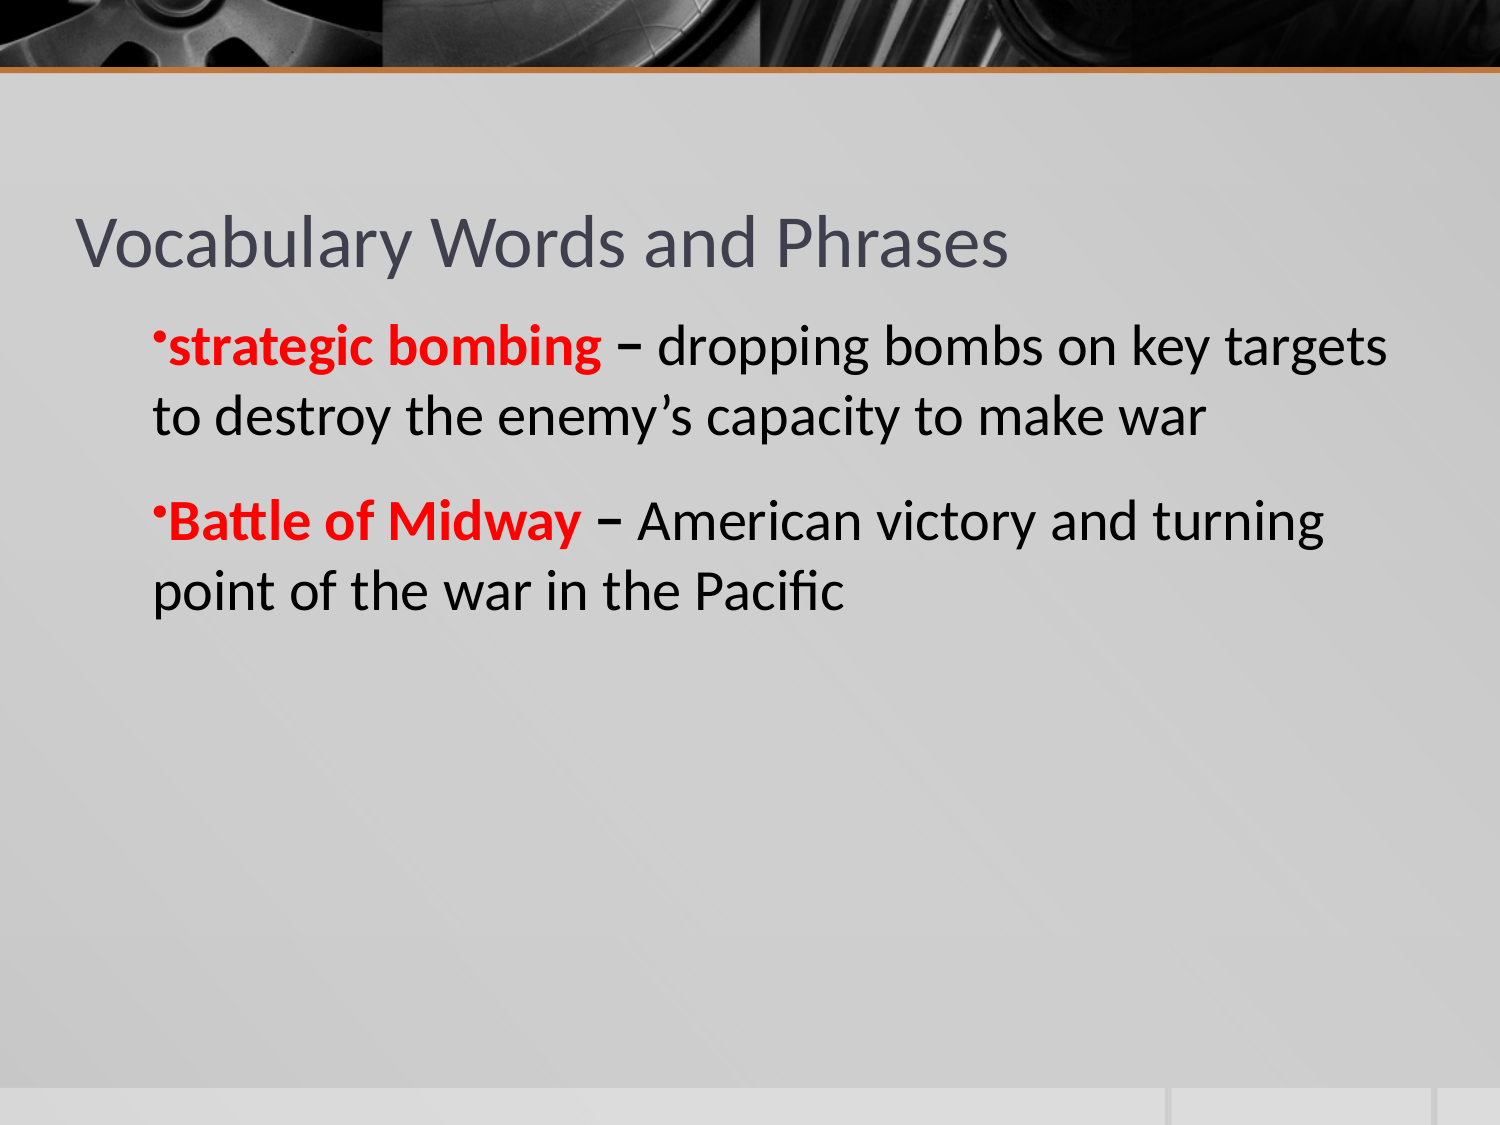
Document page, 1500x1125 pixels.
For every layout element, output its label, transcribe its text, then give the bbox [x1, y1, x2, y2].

picture [0, 0, 1500, 67]
title Vocabulary Words and Phrases [75, 162, 1425, 313]
text_box strategic bombing − dropping bombs on key targets to destroy the enemy’s capacity to make war Battle of Midway − American victory and turning point of the war in the Pacific [137, 299, 1413, 630]
